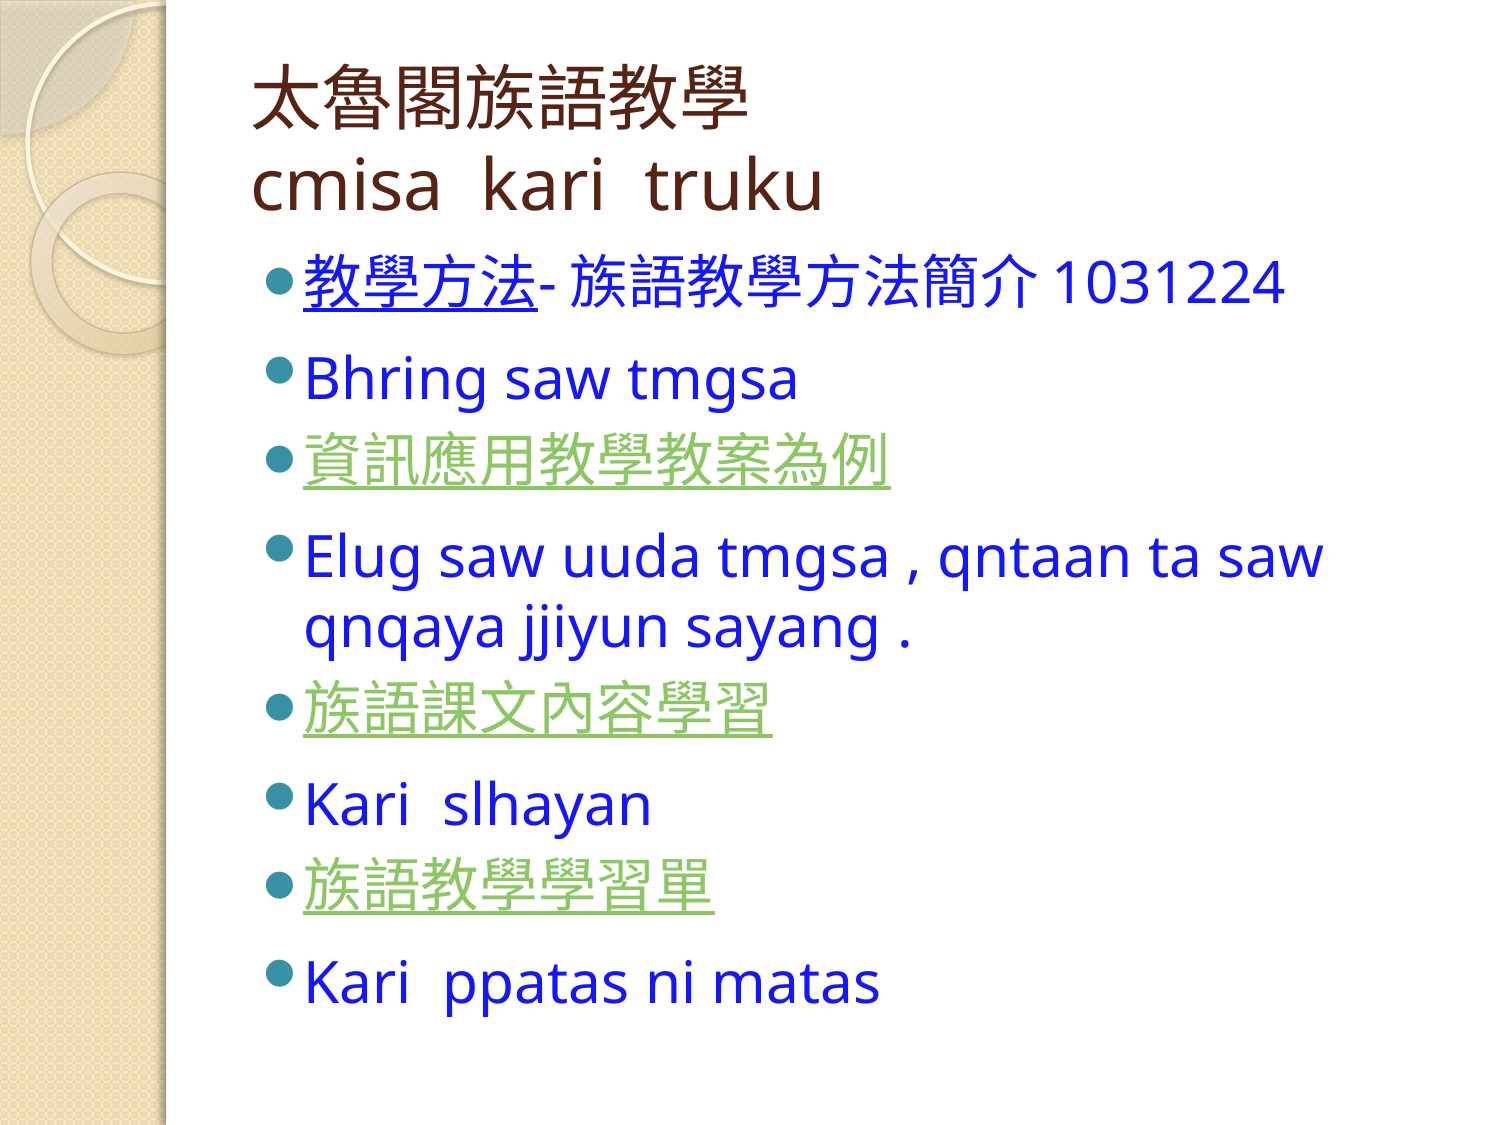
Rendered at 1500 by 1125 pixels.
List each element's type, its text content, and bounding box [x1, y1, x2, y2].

list 教學方法-族語教學方法簡介1031224 Bhring saw tmgsa 資訊應用教學教案為例 Elug saw uuda tmgsa , qntaan ta saw qnqaya jjiyun sayang . 族語課文內容學習 Kari slhayan 族語教學學習單 Kari ppatas ni matas [235, 237, 1466, 1025]
title 太魯閣族語教學 cmisa kari truku [235, 45, 1466, 233]
